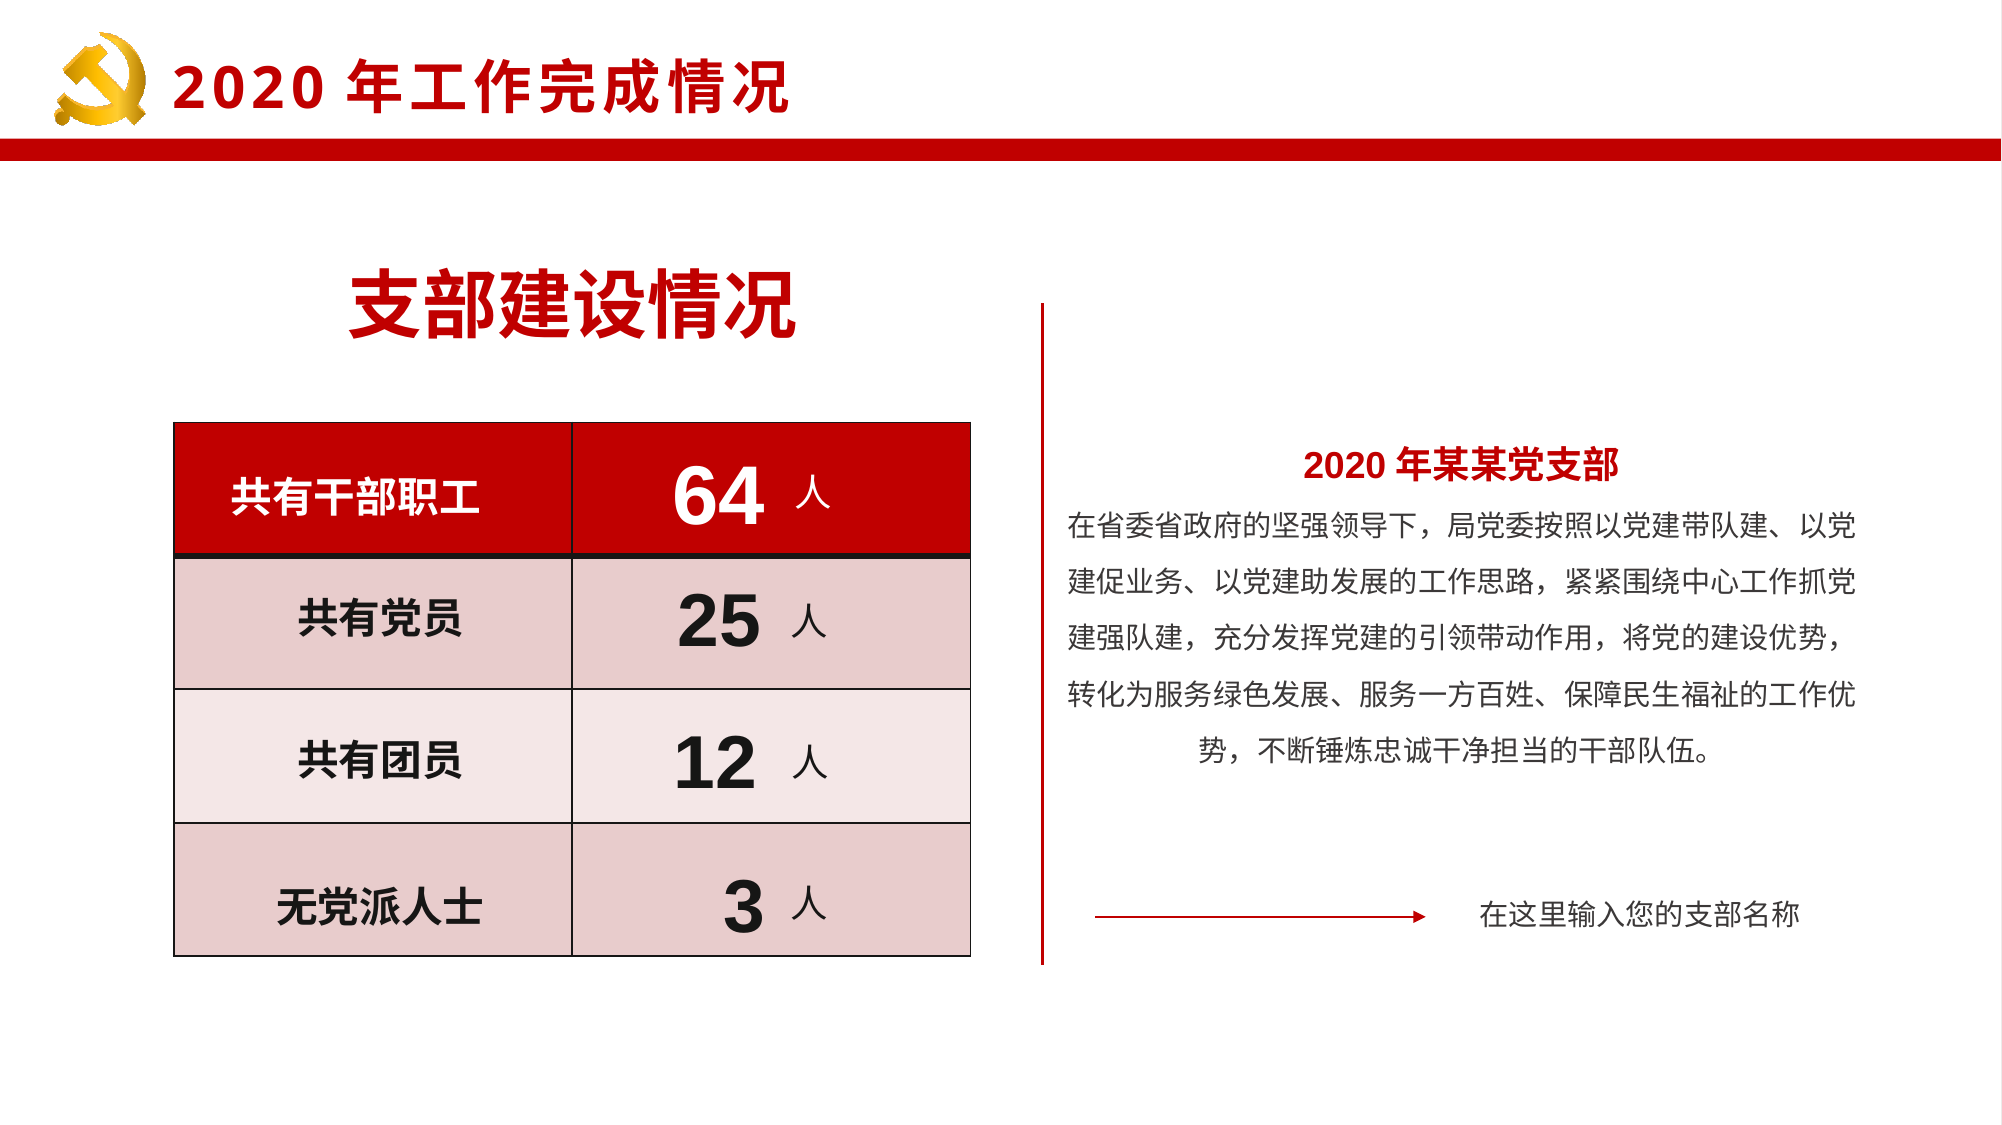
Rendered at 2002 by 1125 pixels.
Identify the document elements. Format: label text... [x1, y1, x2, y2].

table_cell [175, 824, 571, 955]
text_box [229, 849, 884, 957]
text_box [1037, 302, 1886, 965]
table_cell [573, 559, 970, 688]
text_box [204, 433, 887, 551]
table_header [175, 423, 571, 553]
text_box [229, 564, 884, 671]
table_cell [573, 824, 970, 955]
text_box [1094, 886, 1919, 943]
picture [31, 14, 170, 152]
table_cell [175, 559, 571, 688]
table_cell [573, 690, 970, 822]
table_cell [175, 690, 571, 822]
text_box 支部建设情况 [307, 250, 837, 355]
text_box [229, 705, 884, 813]
table_header [573, 423, 970, 553]
